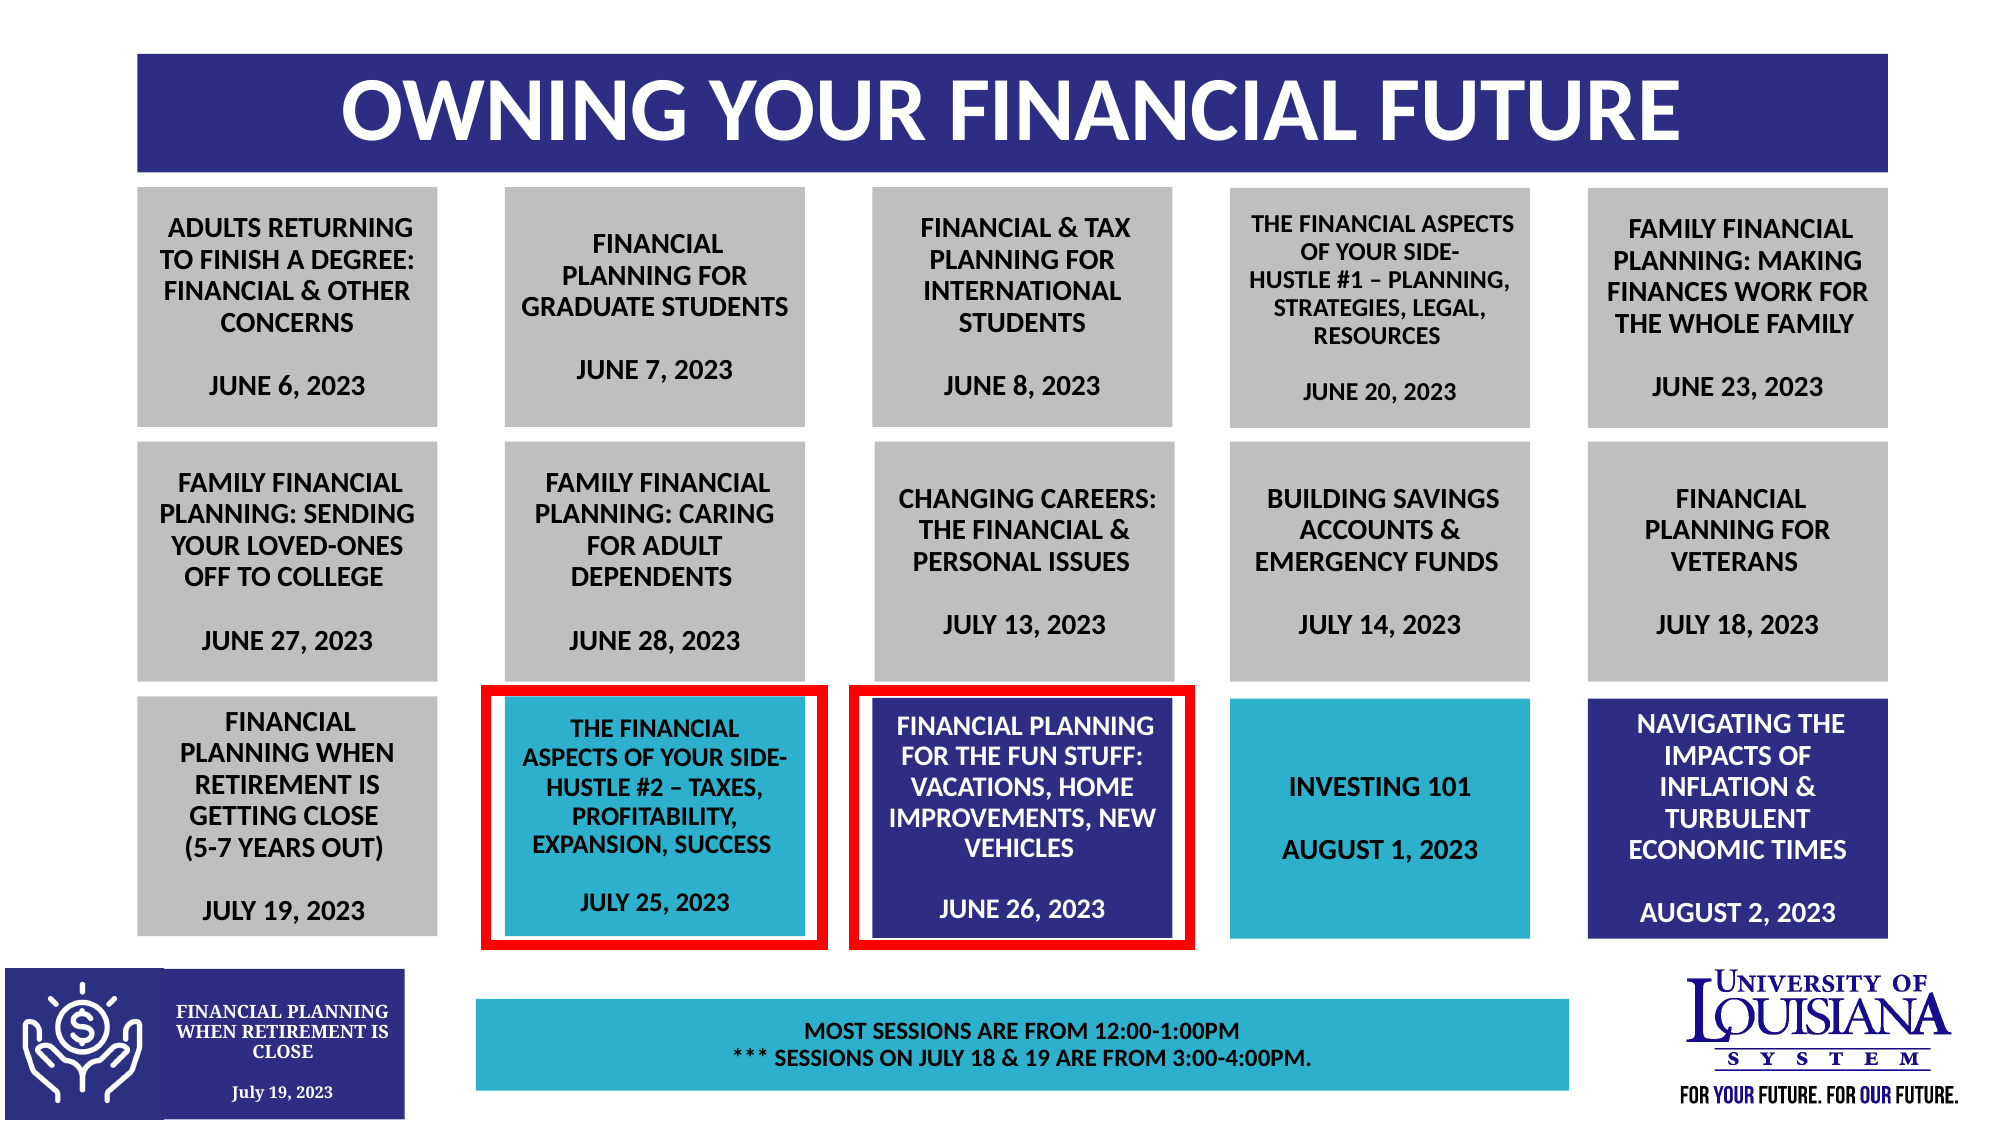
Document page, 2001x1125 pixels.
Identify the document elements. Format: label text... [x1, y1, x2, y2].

text_box The Financial Aspects of Your Side- Hustle #1 – Planning, Strategies, Legal, Resources June 20, 2023 [1230, 187, 1531, 428]
text_box Financial Planning When Retirement is Getting Close (5-7 years out) July 19, 2023 [137, 696, 438, 937]
text_box Owning Your Financial Future [137, 53, 1888, 173]
text_box Family Financial Planning: Making Finances Work for the Whole Family June 23, 2023 [1587, 187, 1888, 428]
text_box Building Savings Accounts & Emergency Funds July 14, 2023 [1230, 441, 1531, 682]
picture [1655, 956, 1983, 1120]
text_box Changing Careers: The Financial & Personal Issues July 13, 2023 [874, 441, 1175, 682]
text_box Most sessions are from 12:00-1:00pm *** Sessions on July 18 & 19 are from 3:00-4:00pm. [475, 998, 1569, 1091]
text_box Family Financial Planning: Sending Your Loved-Ones Off to College June 27, 2023 [137, 441, 438, 682]
text_box Adults Returning to Finish a Degree: Financial & Other Concerns June 6, 2023 [137, 187, 438, 427]
text_box Financial & Tax Planning for International Students June 8, 2023 [872, 187, 1173, 427]
text_box Financial Planning for Graduate Students June 7, 2023 [504, 187, 805, 427]
text_box [485, 690, 824, 946]
text_box Investing 101 August 1, 2023 [1230, 698, 1531, 939]
picture [5, 968, 161, 1120]
text_box [853, 690, 1191, 946]
text_box Financial Planning for Veterans July 18, 2023 [1587, 441, 1888, 682]
text_box Family Financial Planning: Caring for Adult Dependents June 28, 2023 [504, 441, 805, 682]
text_box Navigating the Impacts of Inflation & Turbulent Economic Times August 2, 2023 [1587, 698, 1888, 939]
